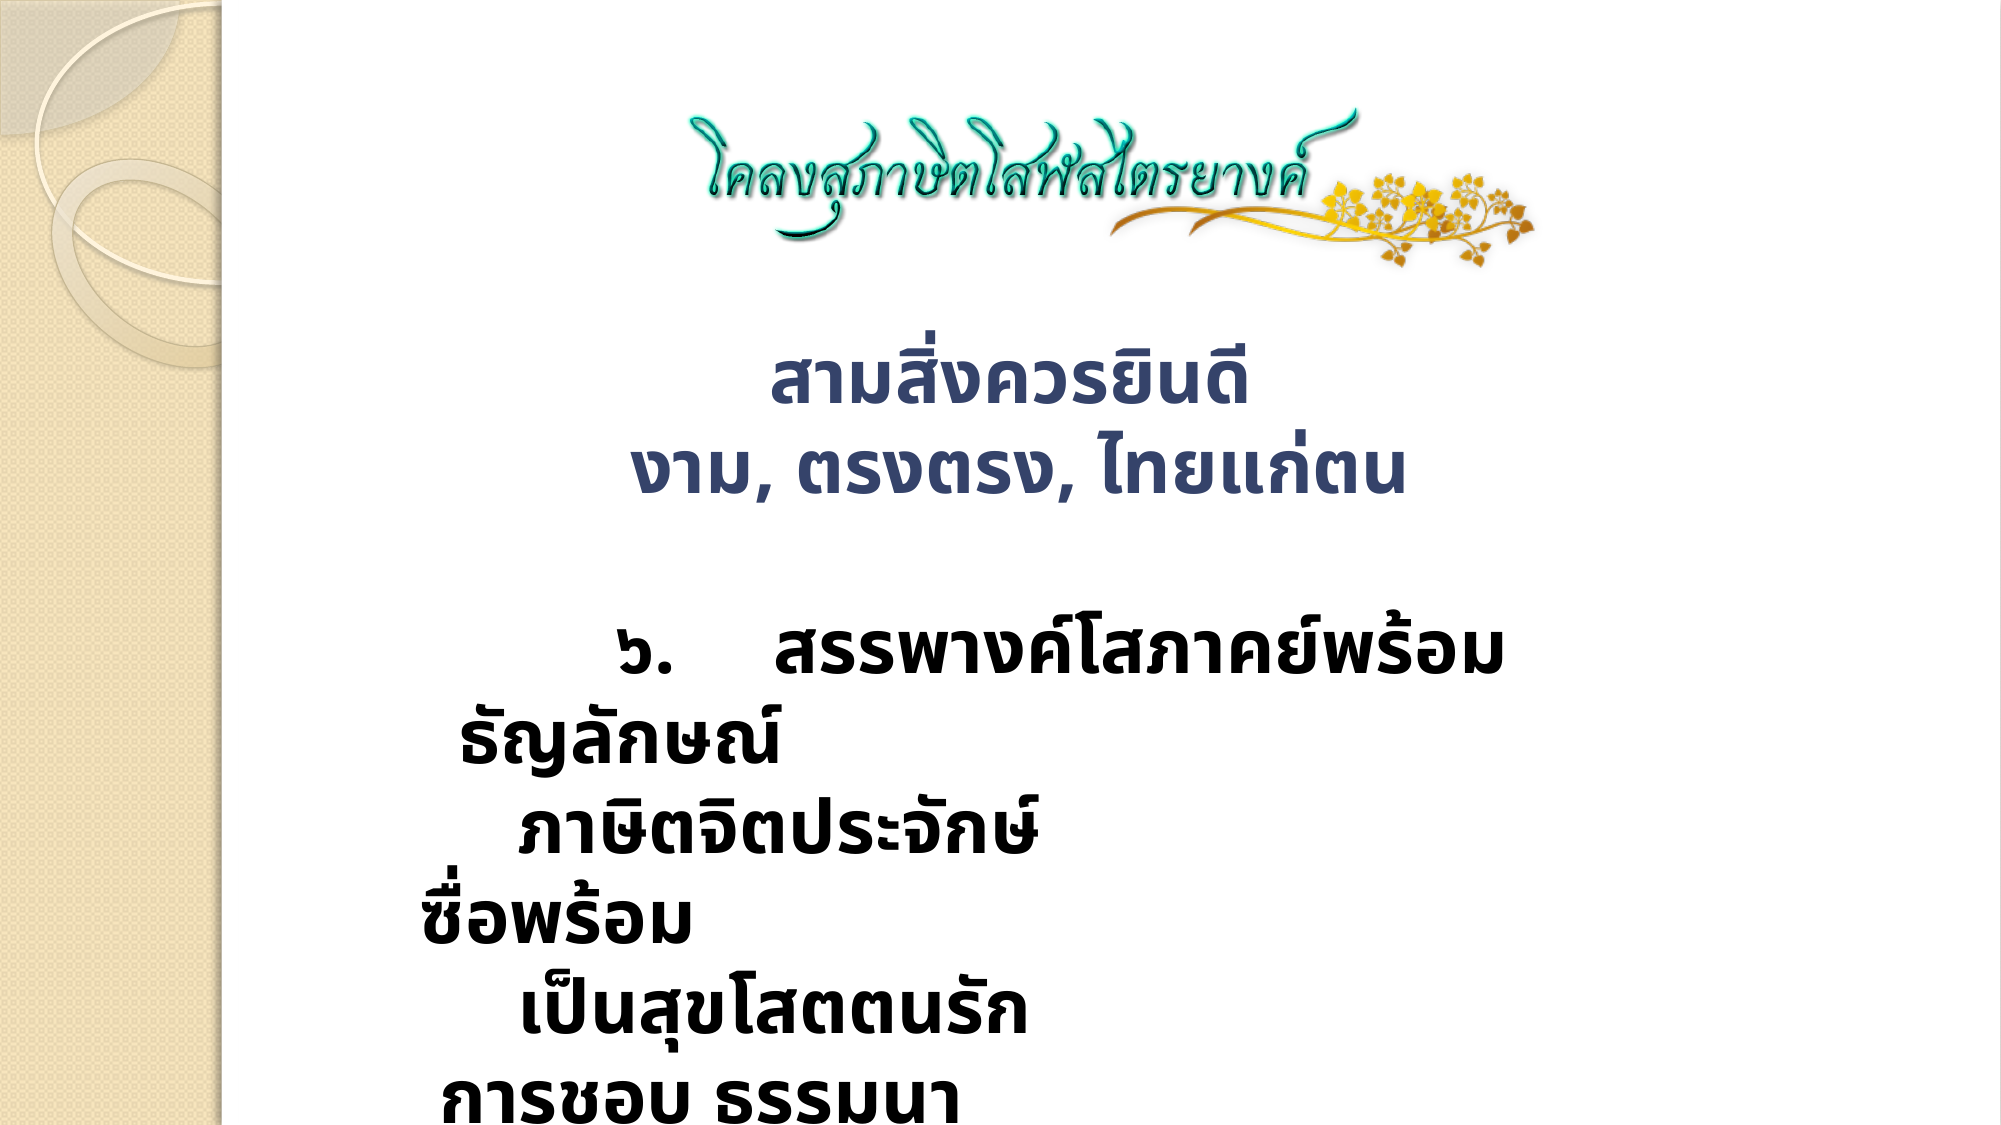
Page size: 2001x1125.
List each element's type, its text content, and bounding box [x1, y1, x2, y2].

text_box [649, 67, 1540, 276]
text_box สามสิ่งควรยินดี งาม, ตรงตรง, ไทยแก่ตน ๖. สรรพางค์โสภาคย์พร้อม ธัญลักษณ์ ภาษิตจิตประจักษ์ ซื่อพร้อม เป็นสุขโสตตนรัก การชอบ ธรรมนา สามสิ่งควรชักน้อม จิตให้ยินดี ฯ [307, 321, 1733, 1125]
